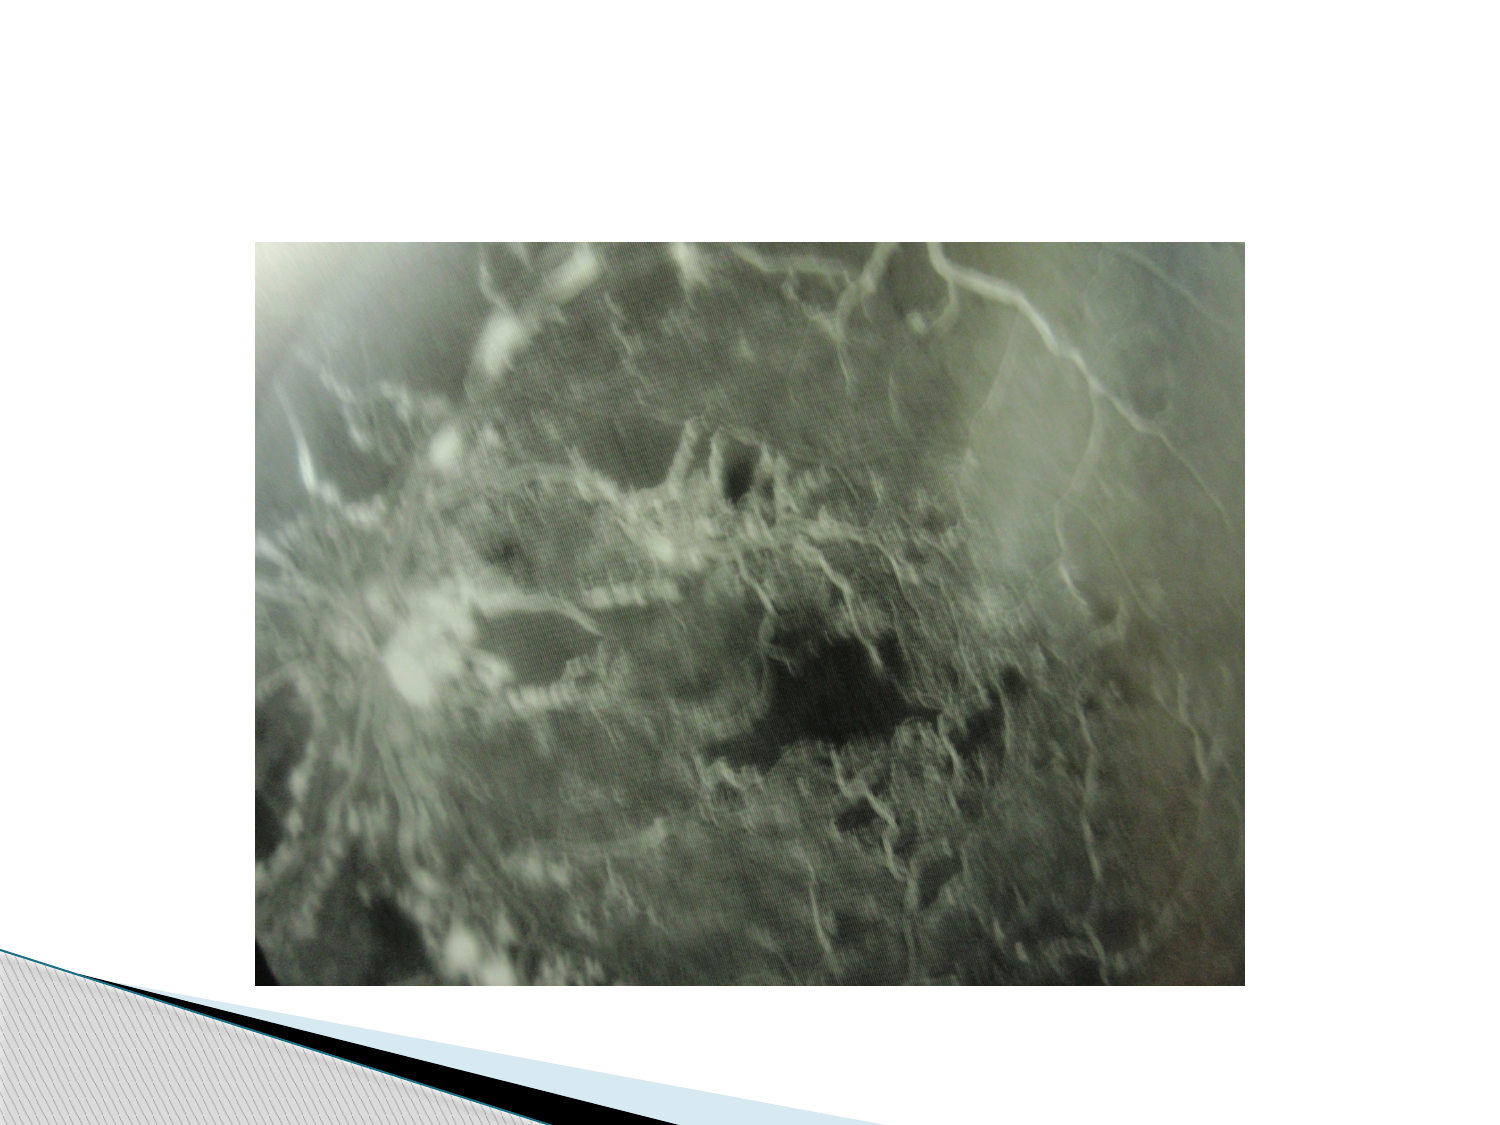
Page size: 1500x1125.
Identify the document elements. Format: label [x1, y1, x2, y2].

list [254, 242, 1246, 986]
